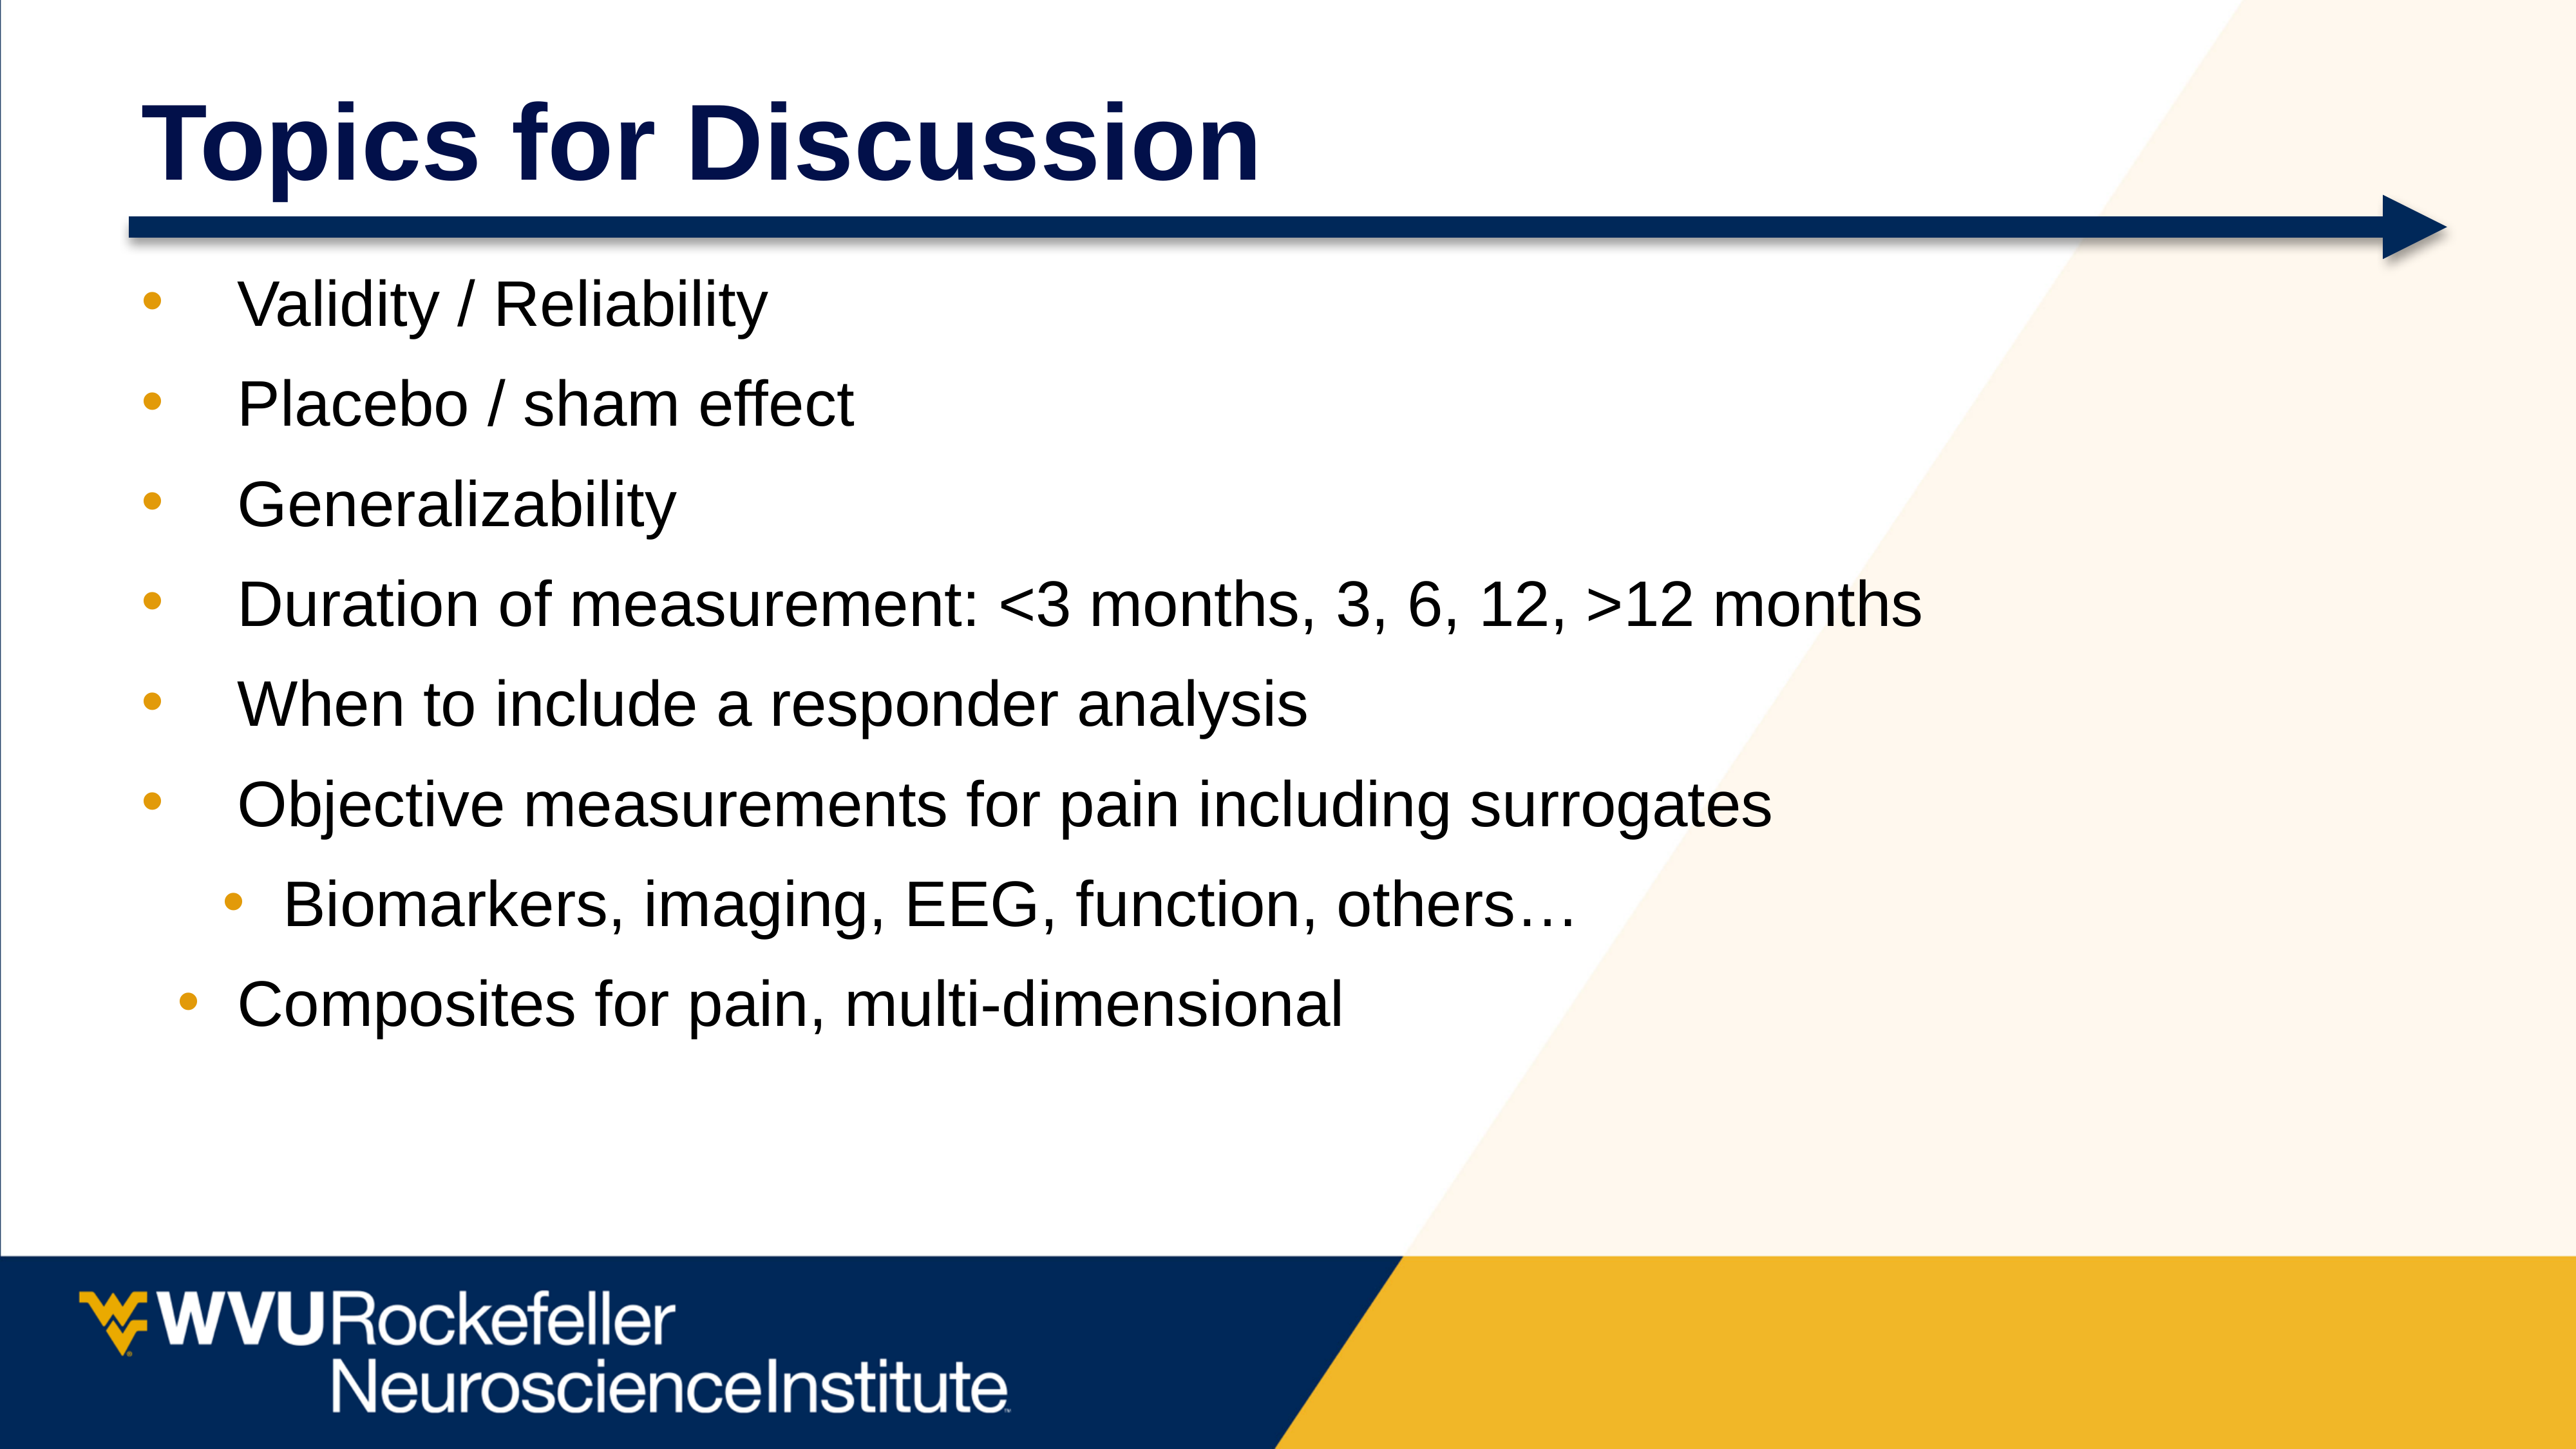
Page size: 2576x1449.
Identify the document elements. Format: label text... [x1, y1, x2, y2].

list Validity / Reliability Placebo / sham effect Generalizability Duration of measurement: <3 months, 3, 6, 12, >12 months When to include a responder analysis Objective measurements for pain including surrogates Biomarkers, imaging, EEG, function, others… Composites for pain, multi-dimensional [128, 248, 2448, 1255]
picture [0, 0, 2576, 1449]
title Topics for Discussion [128, 57, 2448, 216]
